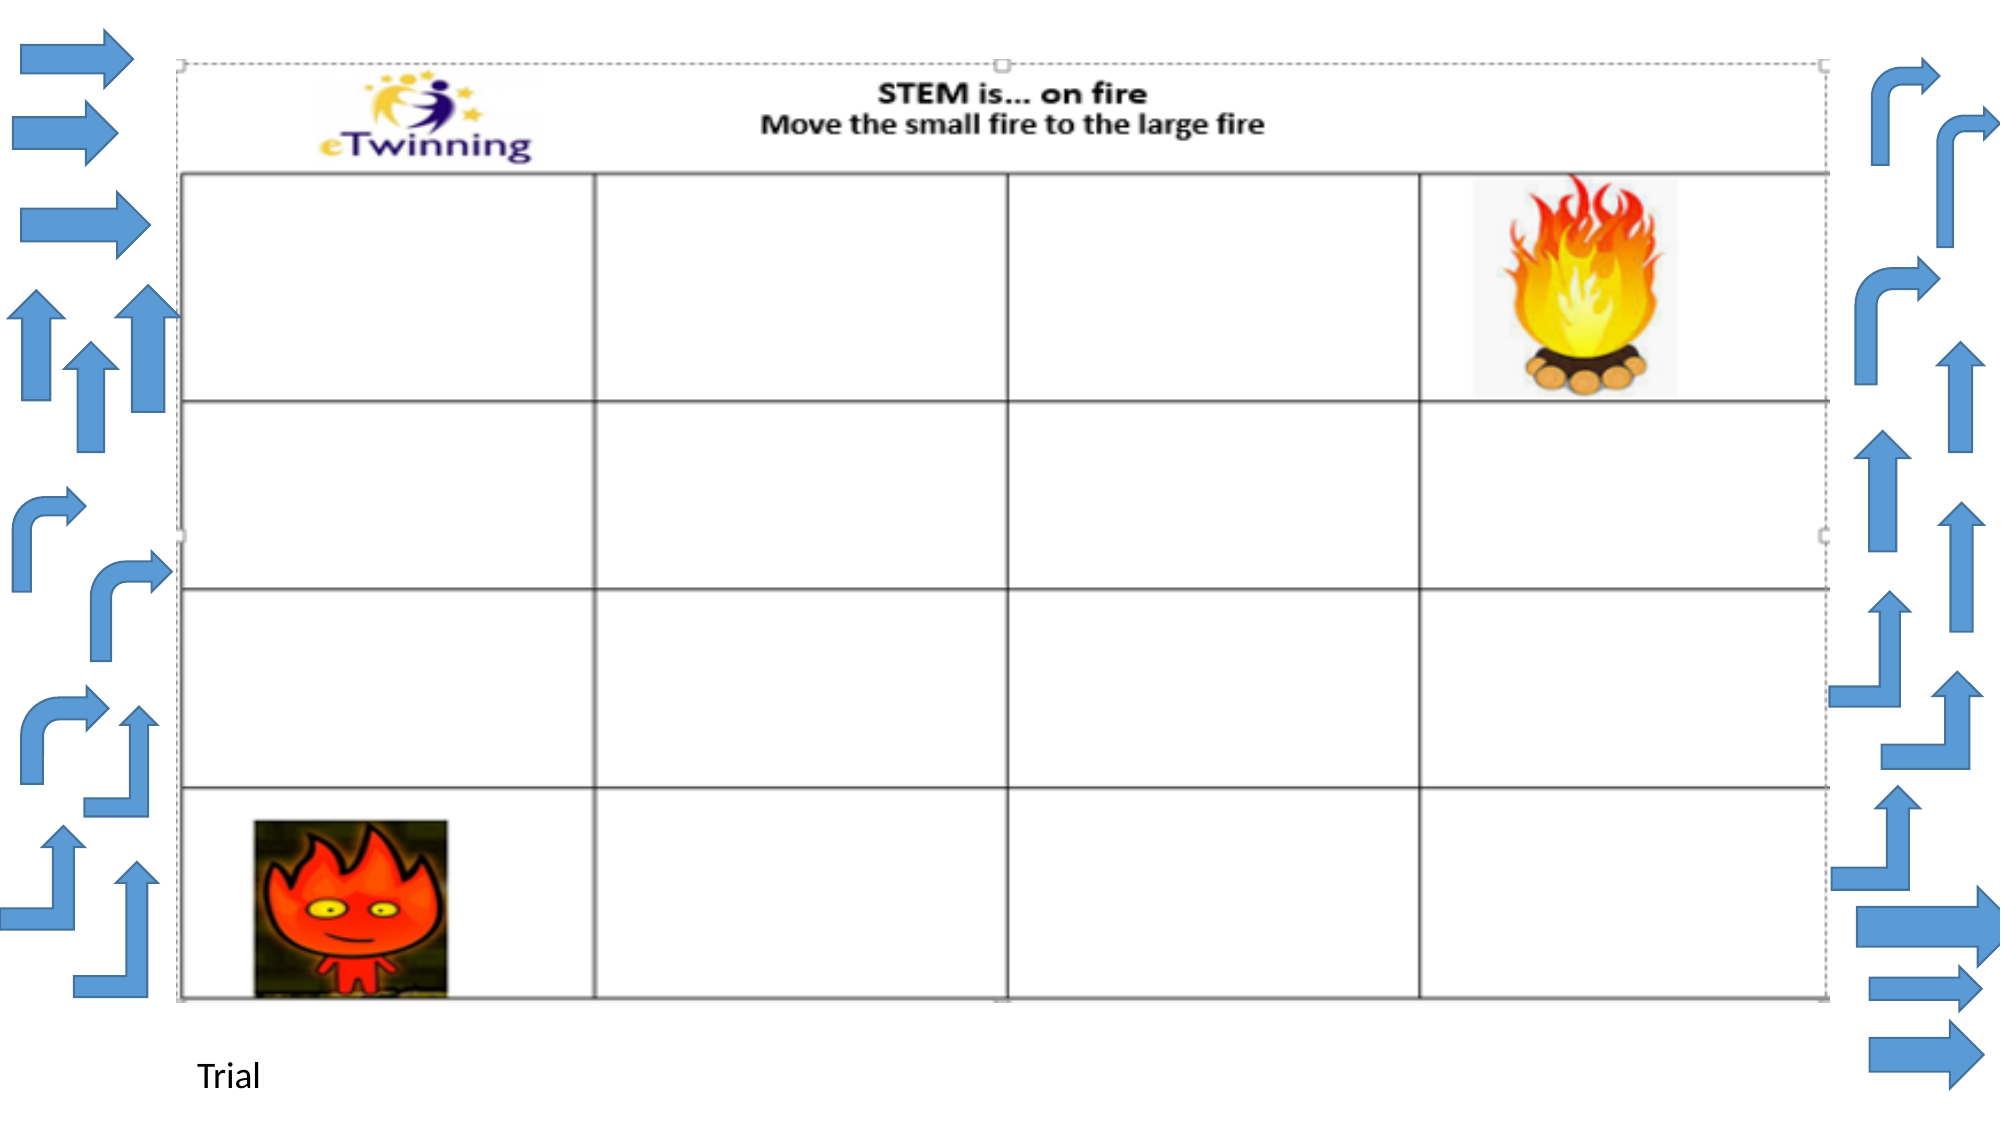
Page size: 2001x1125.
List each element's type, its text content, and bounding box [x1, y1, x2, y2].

text_box [1880, 670, 1985, 770]
text_box [1936, 501, 1987, 633]
text_box [1870, 56, 1941, 166]
text_box [1830, 784, 1923, 891]
text_box [89, 548, 174, 663]
text_box [113, 283, 175, 413]
text_box [1853, 429, 1913, 553]
text_box [11, 485, 87, 593]
text_box [1936, 105, 2000, 249]
picture [175, 59, 1830, 1003]
text_box [1855, 884, 2000, 969]
text_box Trial [182, 1043, 427, 1104]
text_box [1934, 340, 1987, 454]
text_box [72, 860, 161, 999]
text_box [11, 98, 119, 168]
text_box [5, 288, 67, 402]
text_box [1854, 255, 1941, 386]
text_box [61, 340, 121, 454]
text_box [20, 28, 135, 91]
text_box [20, 189, 152, 261]
text_box [0, 824, 88, 931]
text_box [1868, 964, 1984, 1014]
text_box [20, 684, 110, 785]
text_box [1868, 1018, 1986, 1092]
text_box [83, 705, 160, 818]
text_box [1830, 590, 1913, 708]
